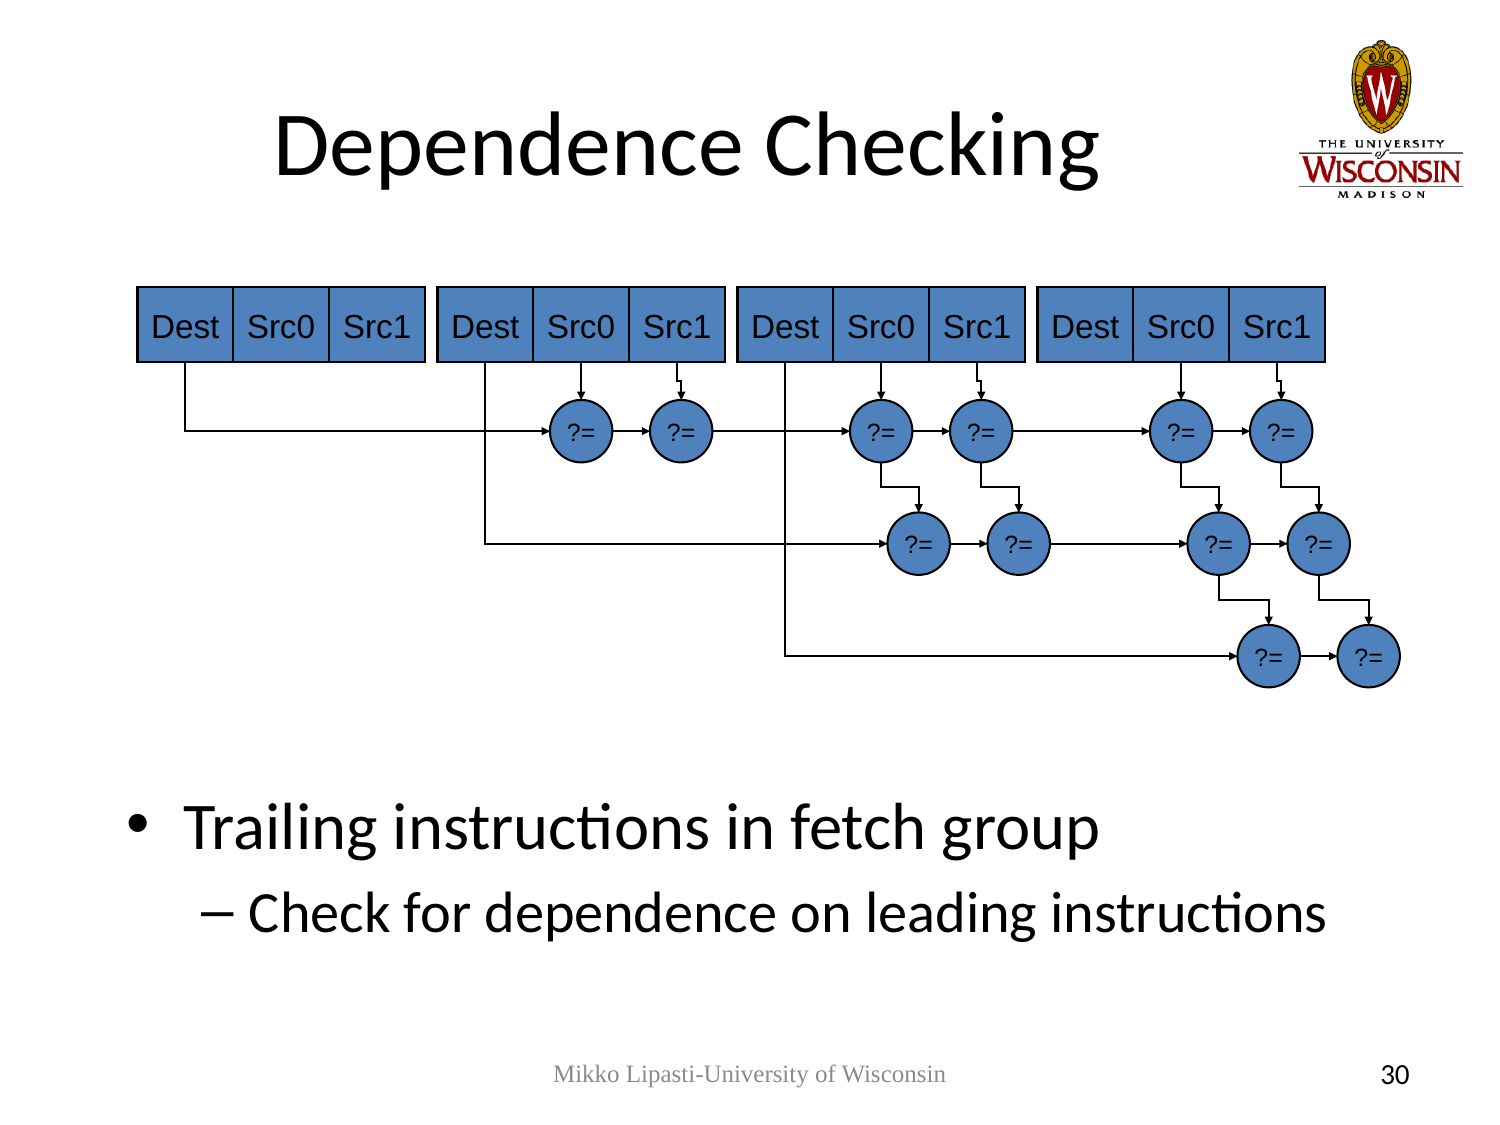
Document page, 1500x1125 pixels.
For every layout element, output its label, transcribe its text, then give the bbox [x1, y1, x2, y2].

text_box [437, 287, 590, 363]
footer Mikko Lipasti-University of Wisconsin [512, 1042, 988, 1103]
text_box ?= [1187, 513, 1250, 575]
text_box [332, 214, 403, 580]
text_box ?= [1337, 625, 1400, 688]
slide_number 30 [1250, 1042, 1425, 1103]
text_box ?= [849, 409, 859, 454]
text_box ?= [1250, 399, 1313, 463]
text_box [874, 468, 926, 507]
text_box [974, 468, 1026, 507]
text_box ?= [1287, 513, 1350, 575]
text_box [595, 251, 778, 655]
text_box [408, 287, 426, 363]
title Dependence Checking [75, 45, 1300, 233]
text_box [1163, 287, 1326, 363]
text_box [1260, 378, 1299, 384]
picture [1299, 37, 1463, 200]
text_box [1174, 468, 1226, 507]
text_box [1274, 468, 1326, 507]
text_box ?= [549, 399, 590, 463]
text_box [864, 283, 1159, 736]
text_box ?= [1237, 625, 1300, 688]
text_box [783, 287, 859, 363]
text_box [1218, 574, 1270, 626]
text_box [137, 287, 327, 363]
text_box ?= [1164, 399, 1213, 463]
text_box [1318, 574, 1369, 626]
list Trailing instructions in fetch group Check for dependence on leading instructions [111, 774, 1387, 1000]
